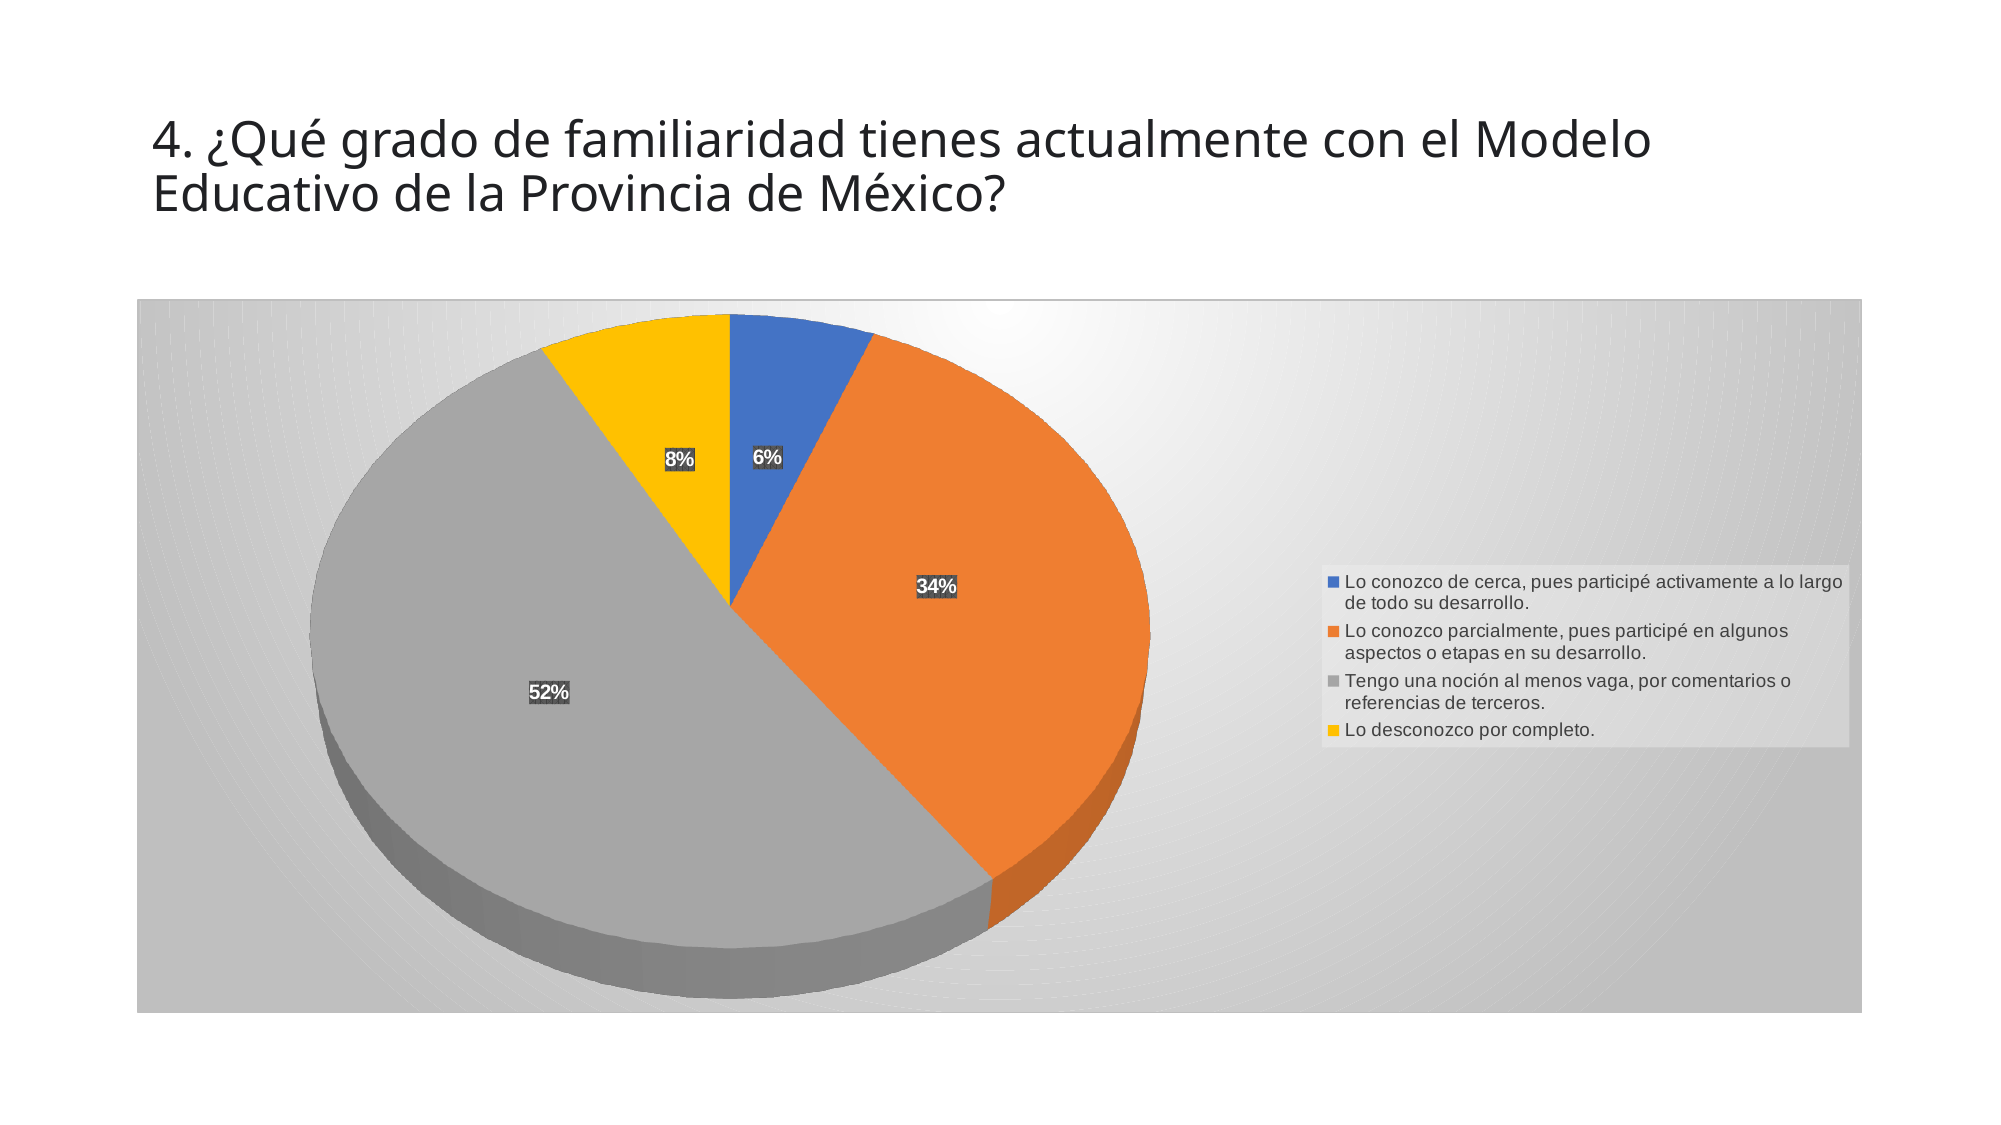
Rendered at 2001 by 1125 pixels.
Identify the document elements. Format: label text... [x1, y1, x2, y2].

title 4. ¿Qué grado de familiaridad tienes actualmente con el Modelo Educativo de la Provincia de México? [137, 59, 1863, 278]
chart [137, 299, 1863, 1014]
